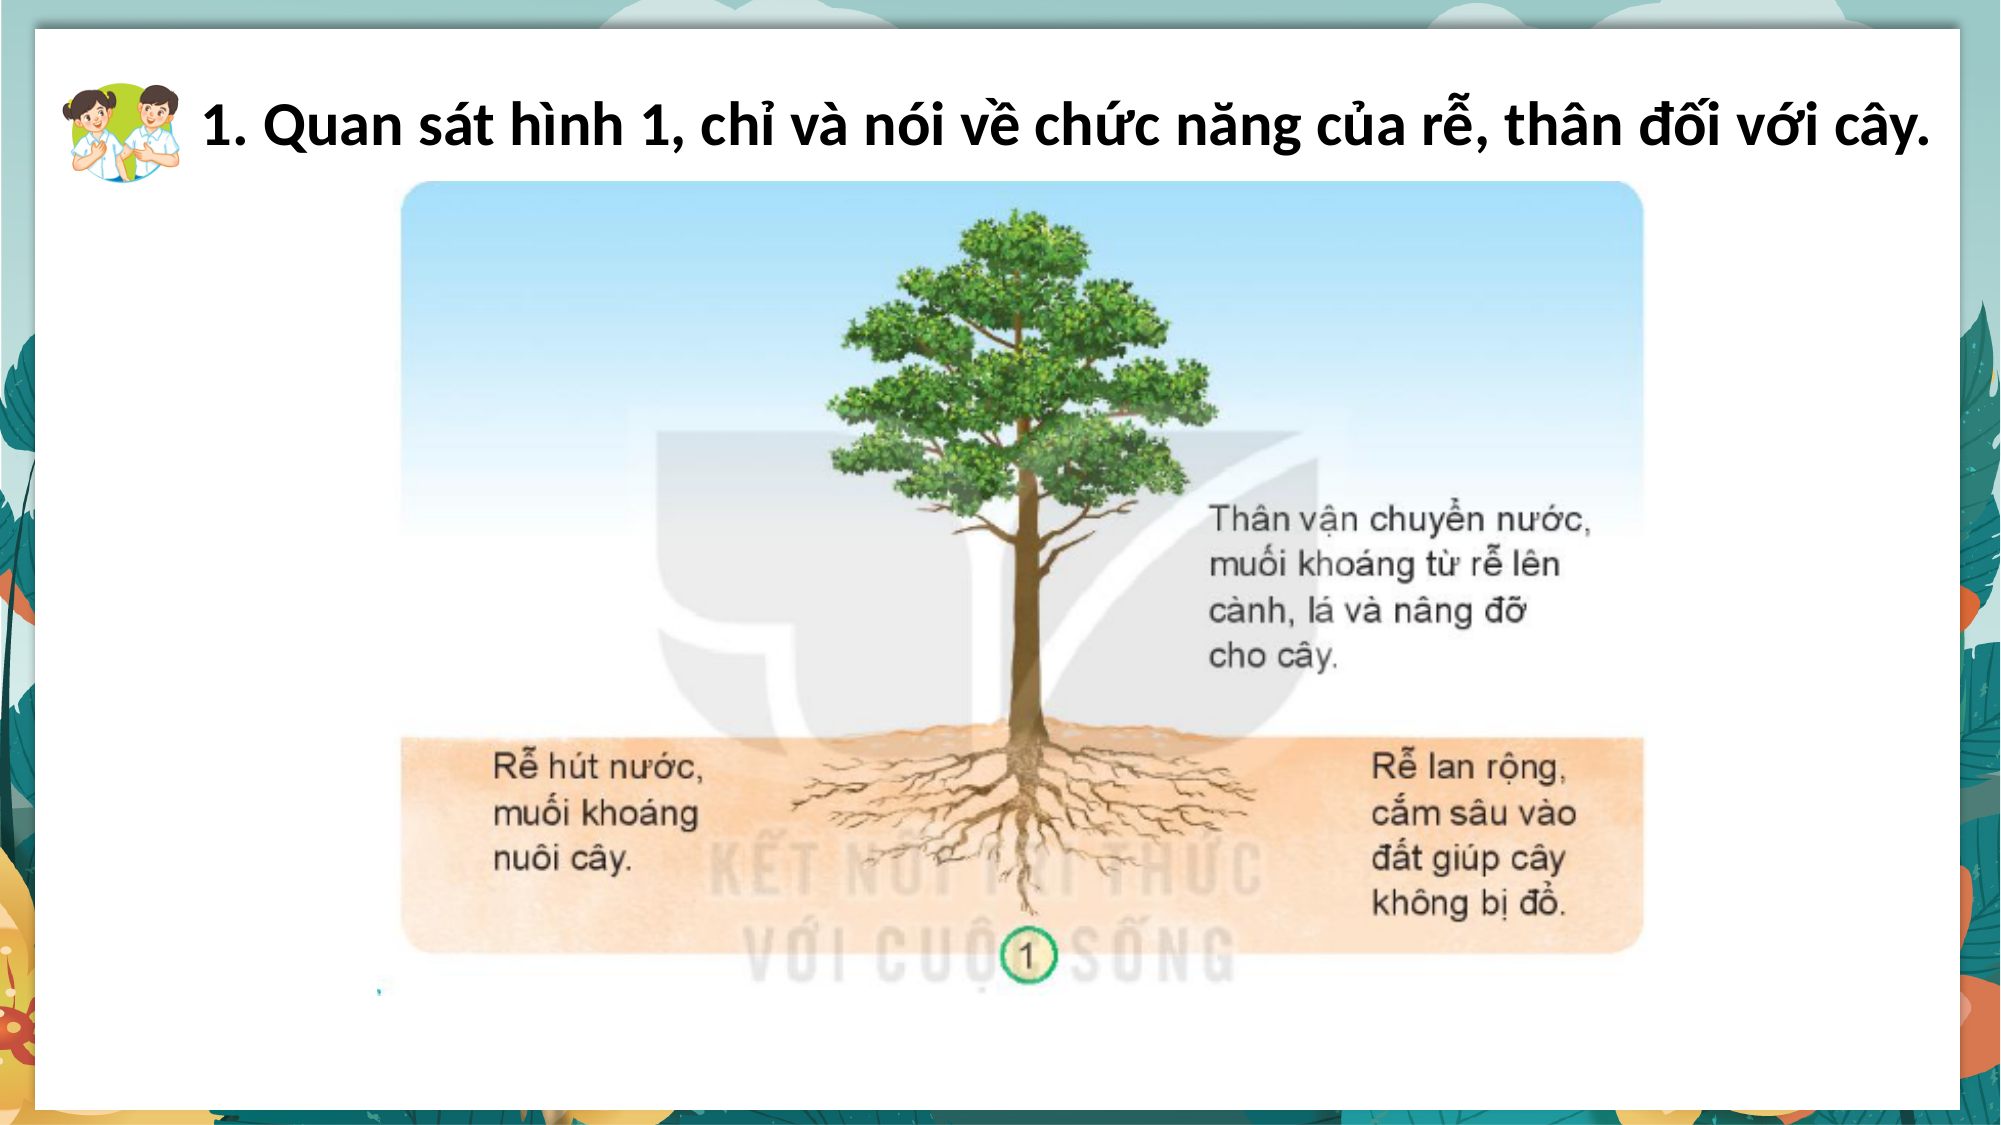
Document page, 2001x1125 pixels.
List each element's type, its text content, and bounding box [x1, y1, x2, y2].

picture [0, 0, 2001, 1125]
text_box 1. Quan sát hình 1, chỉ và nói về chức năng của rễ, thân đối với cây. [185, 75, 1966, 166]
